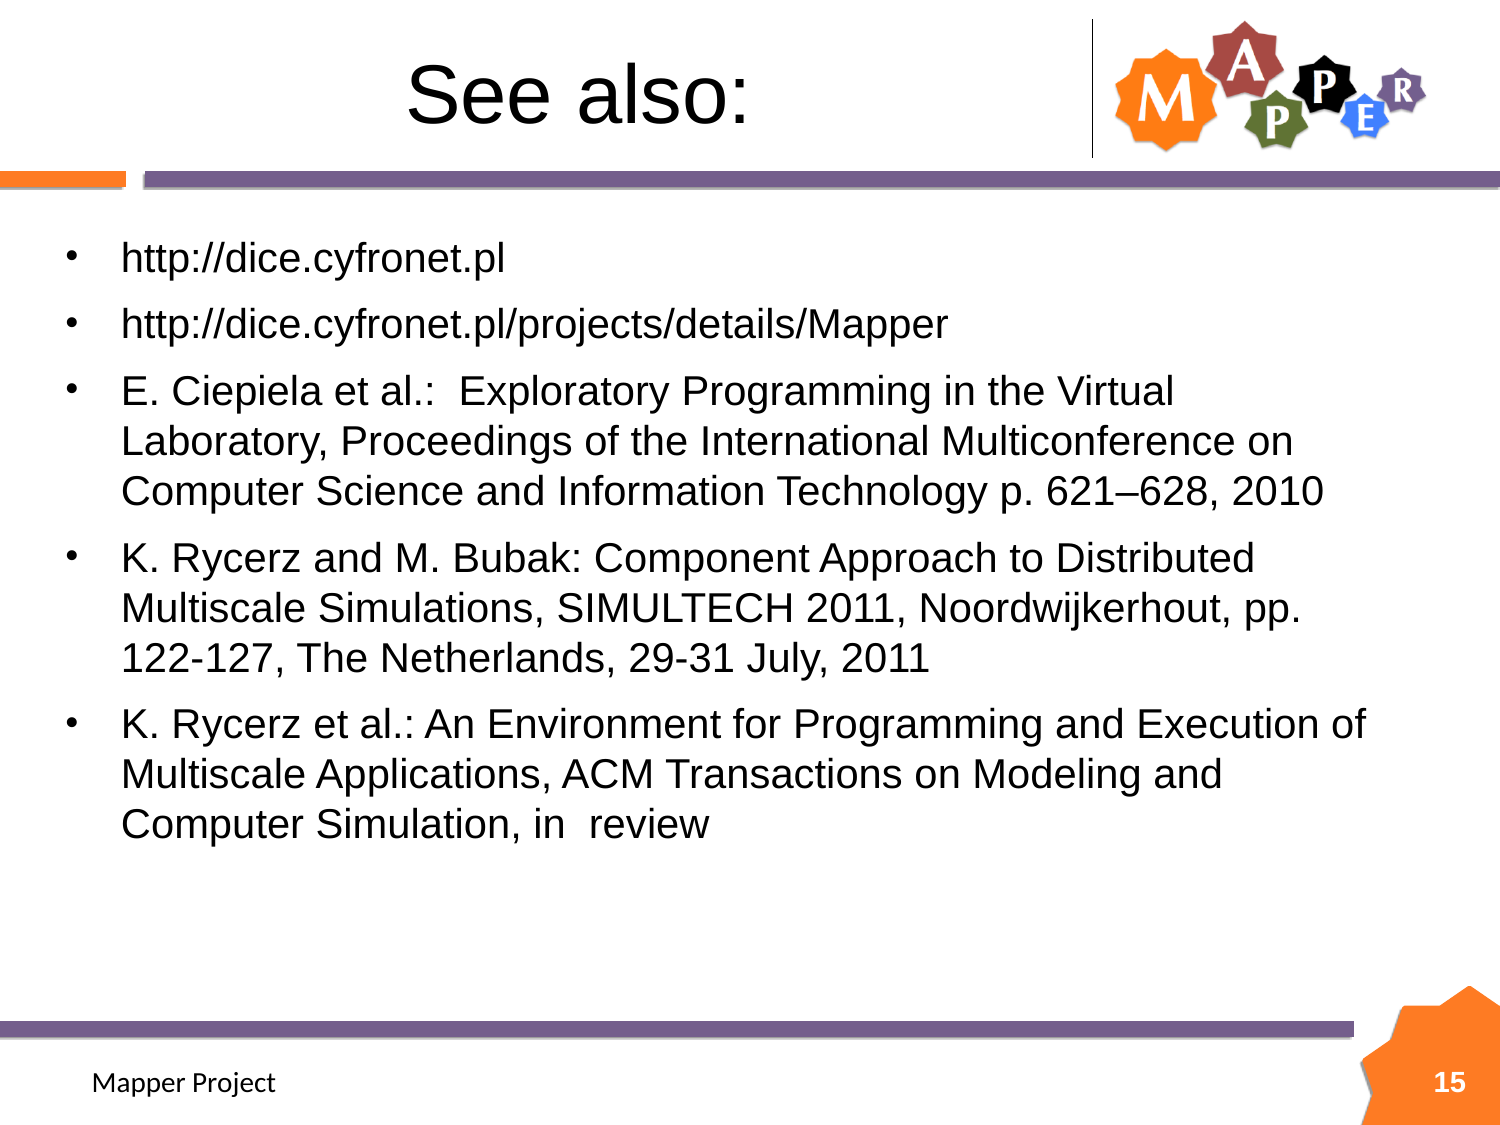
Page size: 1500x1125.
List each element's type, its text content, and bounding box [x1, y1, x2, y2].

picture [1092, 19, 1435, 158]
footer Mapper Project [76, 1049, 1424, 1111]
list http://dice.cyfronet.pl http://dice.cyfronet.pl/projects/details/Mapper E. Ciepiela et al.: Exploratory Programming in the Virtual Laboratory, Proceedings of the International Multiconference on Computer Science and Information Technology p. 621–628, 2010 K. Rycerz and M. Bubak: Component Approach to Distributed Multiscale Simulations, SIMULTECH 2011, Noordwijkerhout, pp. 122-127, The Netherlands, 29-31 July, 2011 K. Rycerz et al.: An Environment for Programming and Execution of Multiscale Applications, ACM Transactions on Modeling and Computer Simulation, in review [49, 222, 1400, 991]
title See also: [76, 0, 1081, 198]
